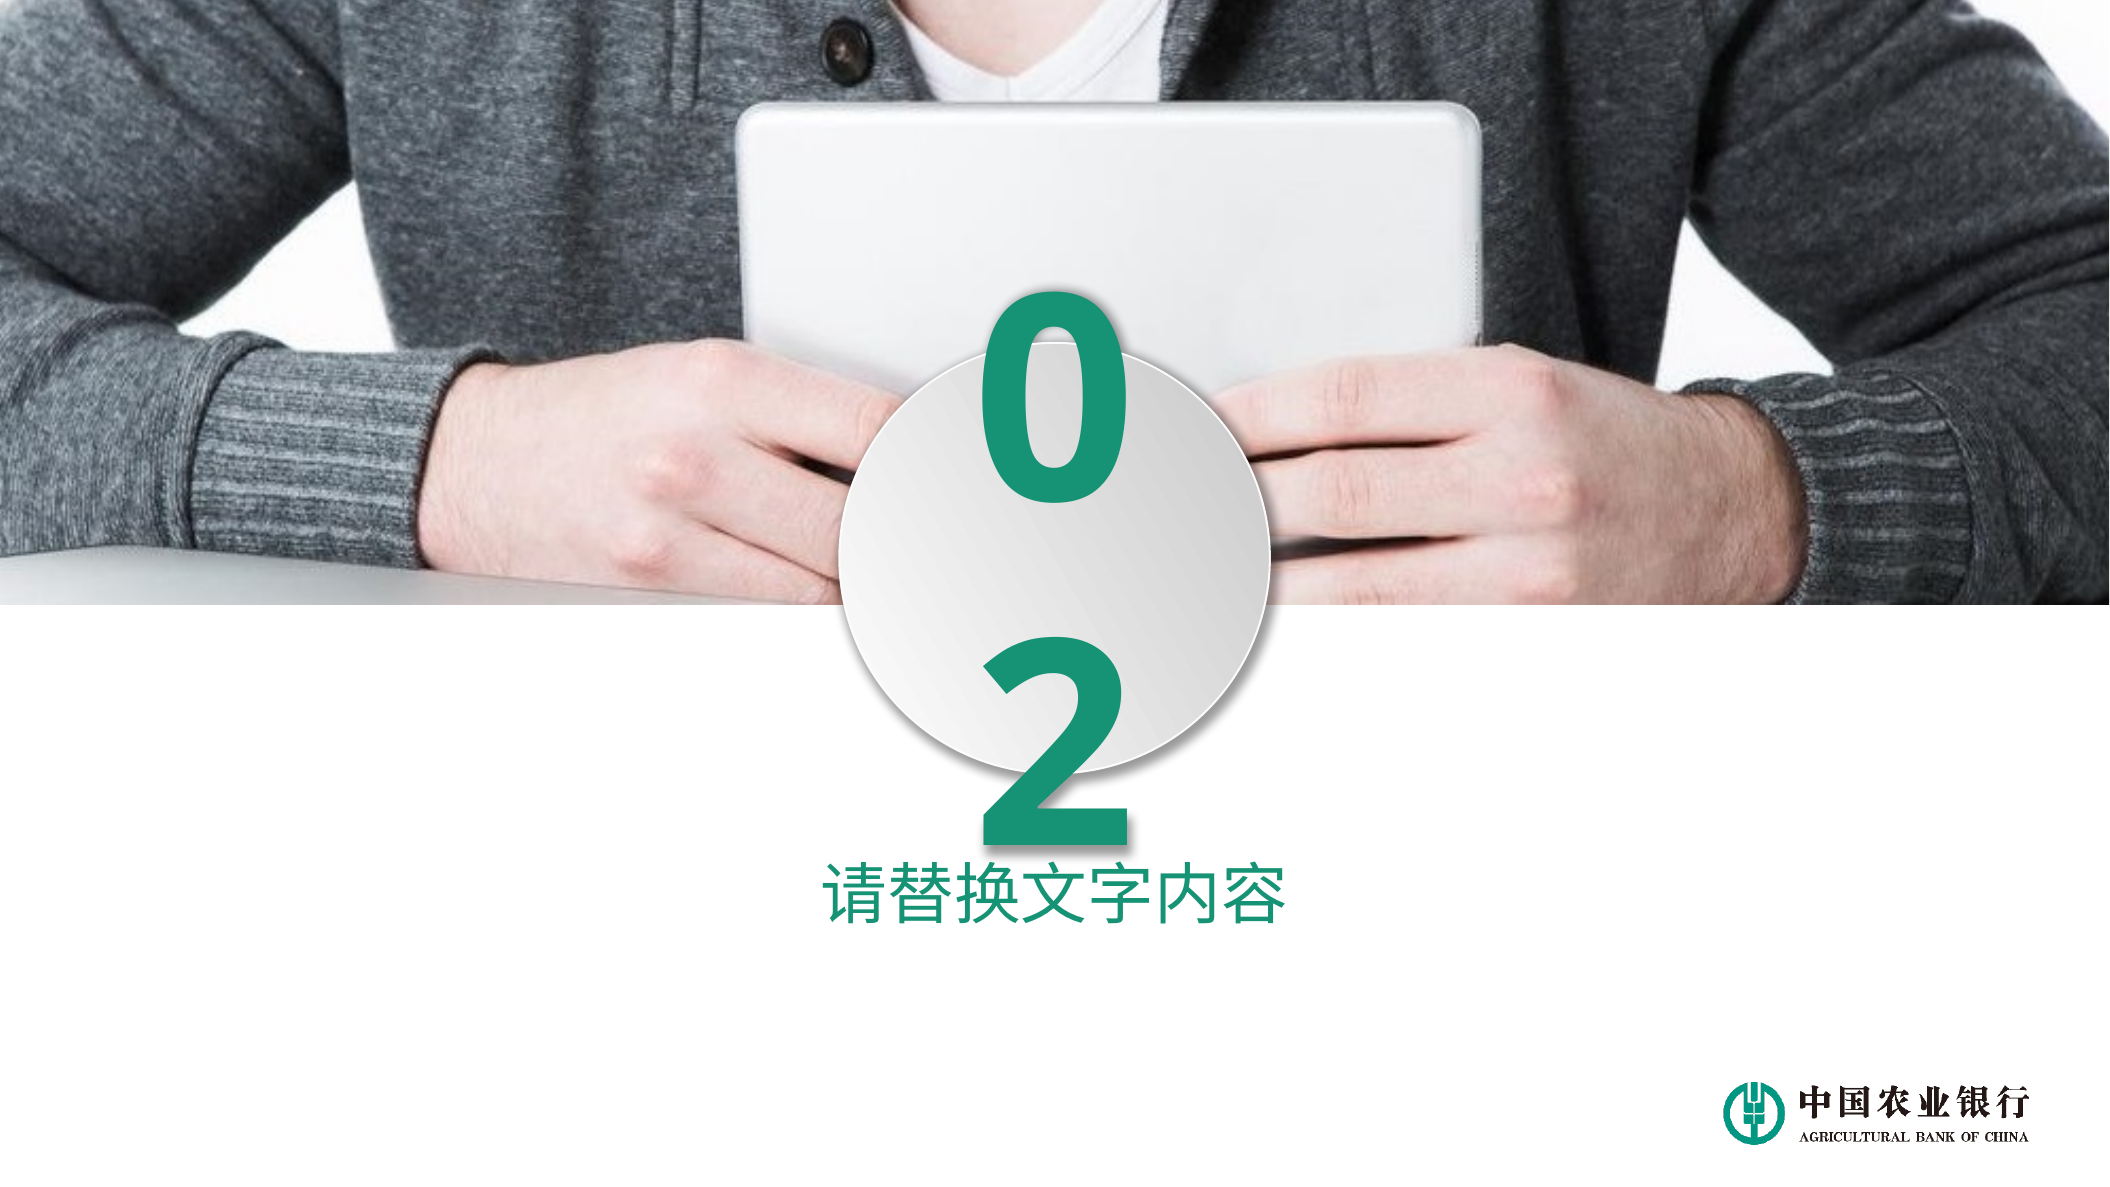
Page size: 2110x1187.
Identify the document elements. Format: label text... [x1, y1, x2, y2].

text_box [0, 0, 2110, 606]
text_box 02 [838, 341, 1271, 775]
text_box 请替换文字内容 [806, 804, 1304, 940]
picture [1704, 1065, 2048, 1161]
